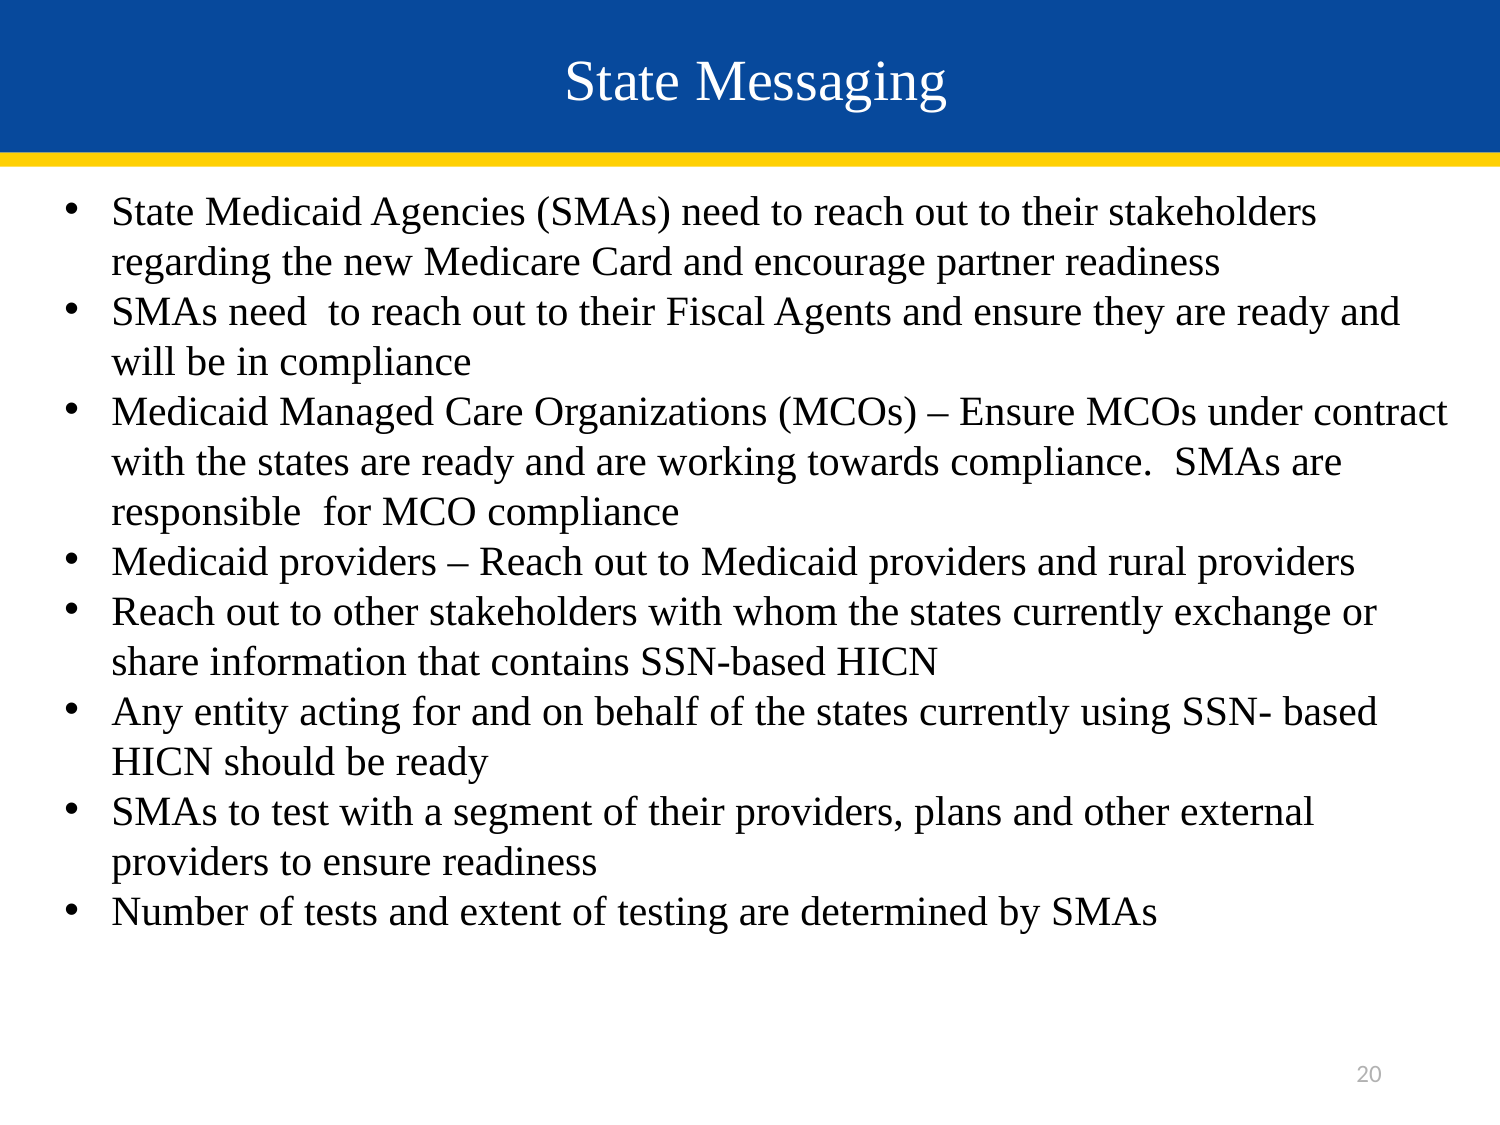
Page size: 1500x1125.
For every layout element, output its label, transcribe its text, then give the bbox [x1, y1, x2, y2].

list State Medicaid Agencies (SMAs) need to reach out to their stakeholders regarding the new Medicare Card and encourage partner readiness SMAs need to reach out to their Fiscal Agents and ensure they are ready and will be in compliance Medicaid Managed Care Organizations (MCOs) – Ensure MCOs under contract with the states are ready and are working towards compliance. SMAs are responsible for MCO compliance Medicaid providers – Reach out to Medicaid providers and rural providers Reach out to other stakeholders with whom the states currently exchange or share information that contains SSN-based HICN Any entity acting for and on behalf of the states currently using SSN- based HICN should be ready SMAs to test with a segment of their providers, plans and other external providers to ensure readiness Number of tests and extent of testing are determined by SMAs [64, 183, 1451, 1037]
slide_number 20 [1059, 1042, 1397, 1103]
title State Messaging [287, 42, 1225, 116]
